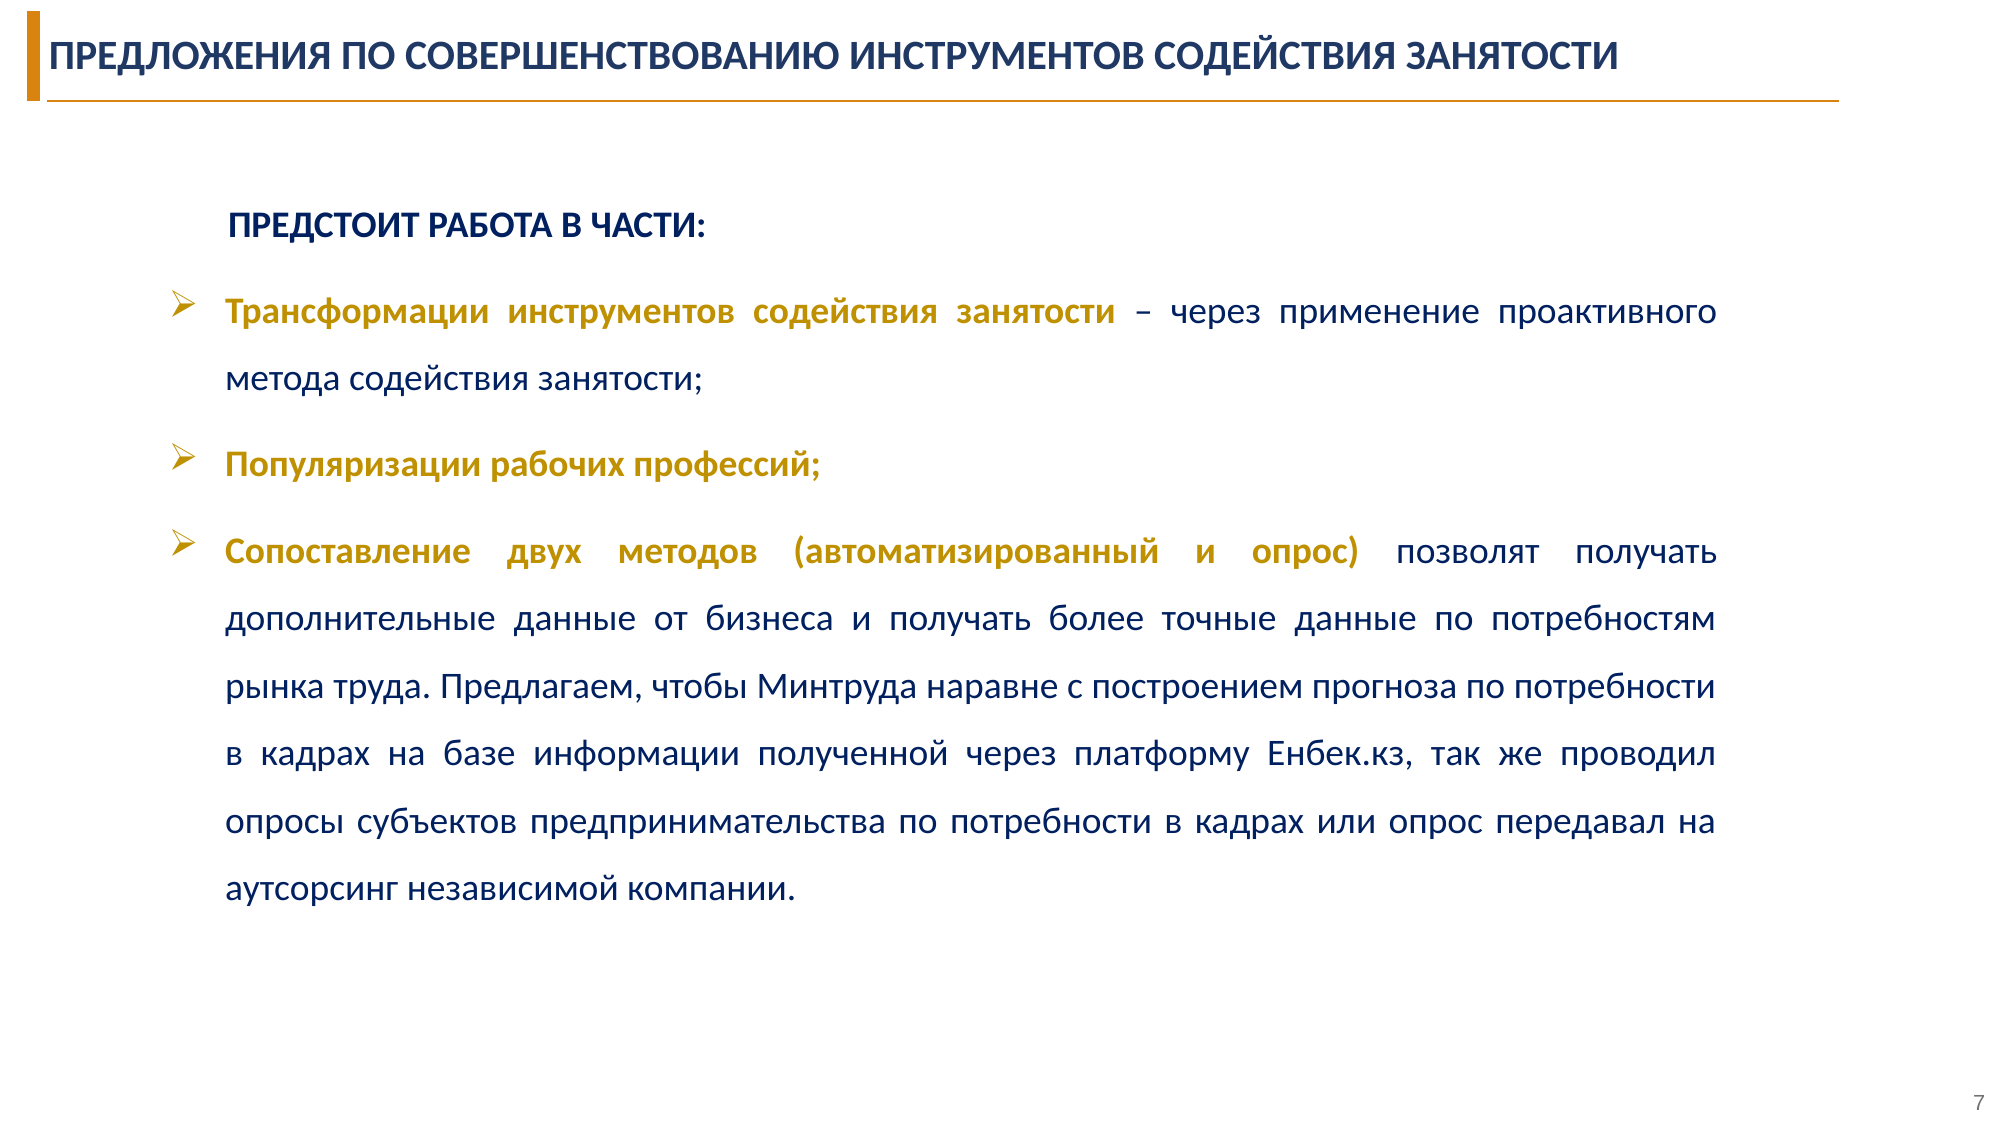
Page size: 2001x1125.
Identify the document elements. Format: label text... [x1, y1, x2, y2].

text_box ПРЕДЛОЖЕНИЯ ПО СОВЕРШЕНСТВОВАНИЮ ИНСТРУМЕНТОВ СОДЕЙСТВИЯ ЗАНЯТОСТИ [47, 27, 1974, 79]
text_box ПРЕДСТОИТ РАБОТА В ЧАСТИ: Трансформации инструментов содействия занятости – через применение проактивного метода содействия занятости; Популяризации рабочих профессий; Сопоставление двух методов (автоматизированный и опрос) позволят получать дополнительные данные от бизнеса и получать более точные данные по потребностям рынка труда. Предлагаем, чтобы Минтруда наравне с построением прогноза по потребности в кадрах на базе информации полученной через платформу Енбек.кз, так же проводил опросы субъектов предпринимательства по потребности в кадрах или опрос передавал на аутсорсинг независимой компании. [154, 169, 1733, 916]
